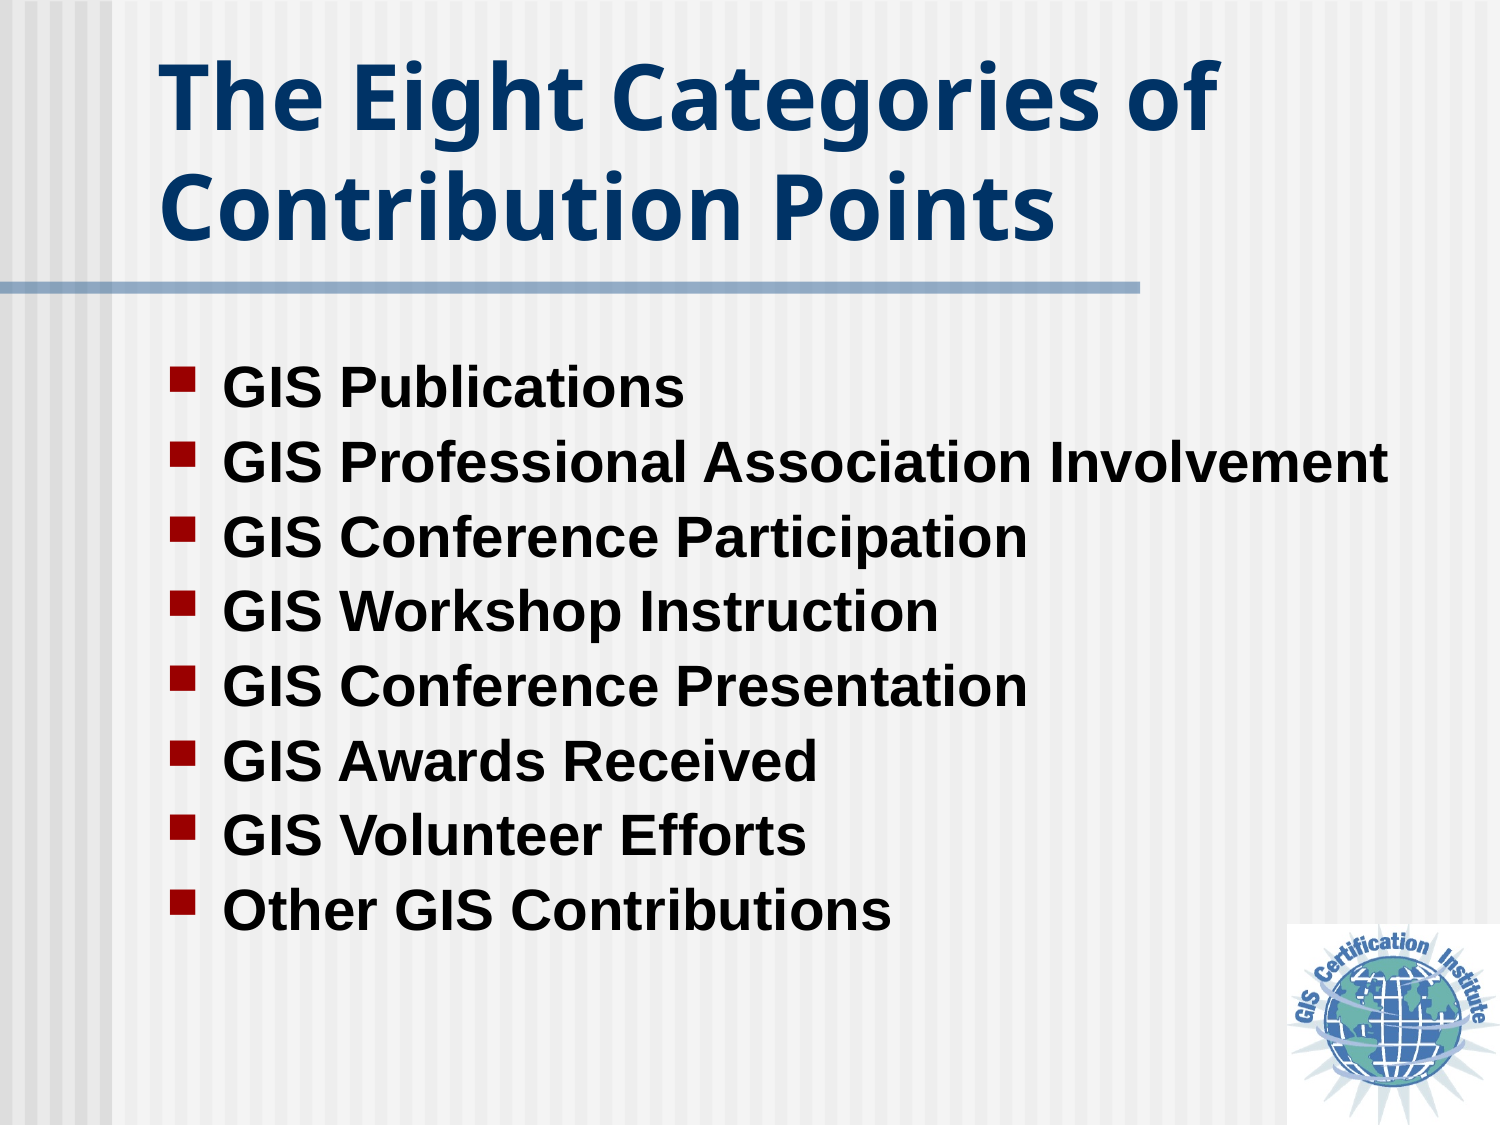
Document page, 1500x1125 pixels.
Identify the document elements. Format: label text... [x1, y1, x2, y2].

picture [1287, 924, 1500, 1125]
list GIS Publications GIS Professional Association Involvement GIS Conference Participation GIS Workshop Instruction GIS Conference Presentation GIS Awards Received GIS Volunteer Efforts Other GIS Contributions [151, 349, 1483, 988]
title The Eight Categories of Contribution Points [142, 28, 1483, 267]
